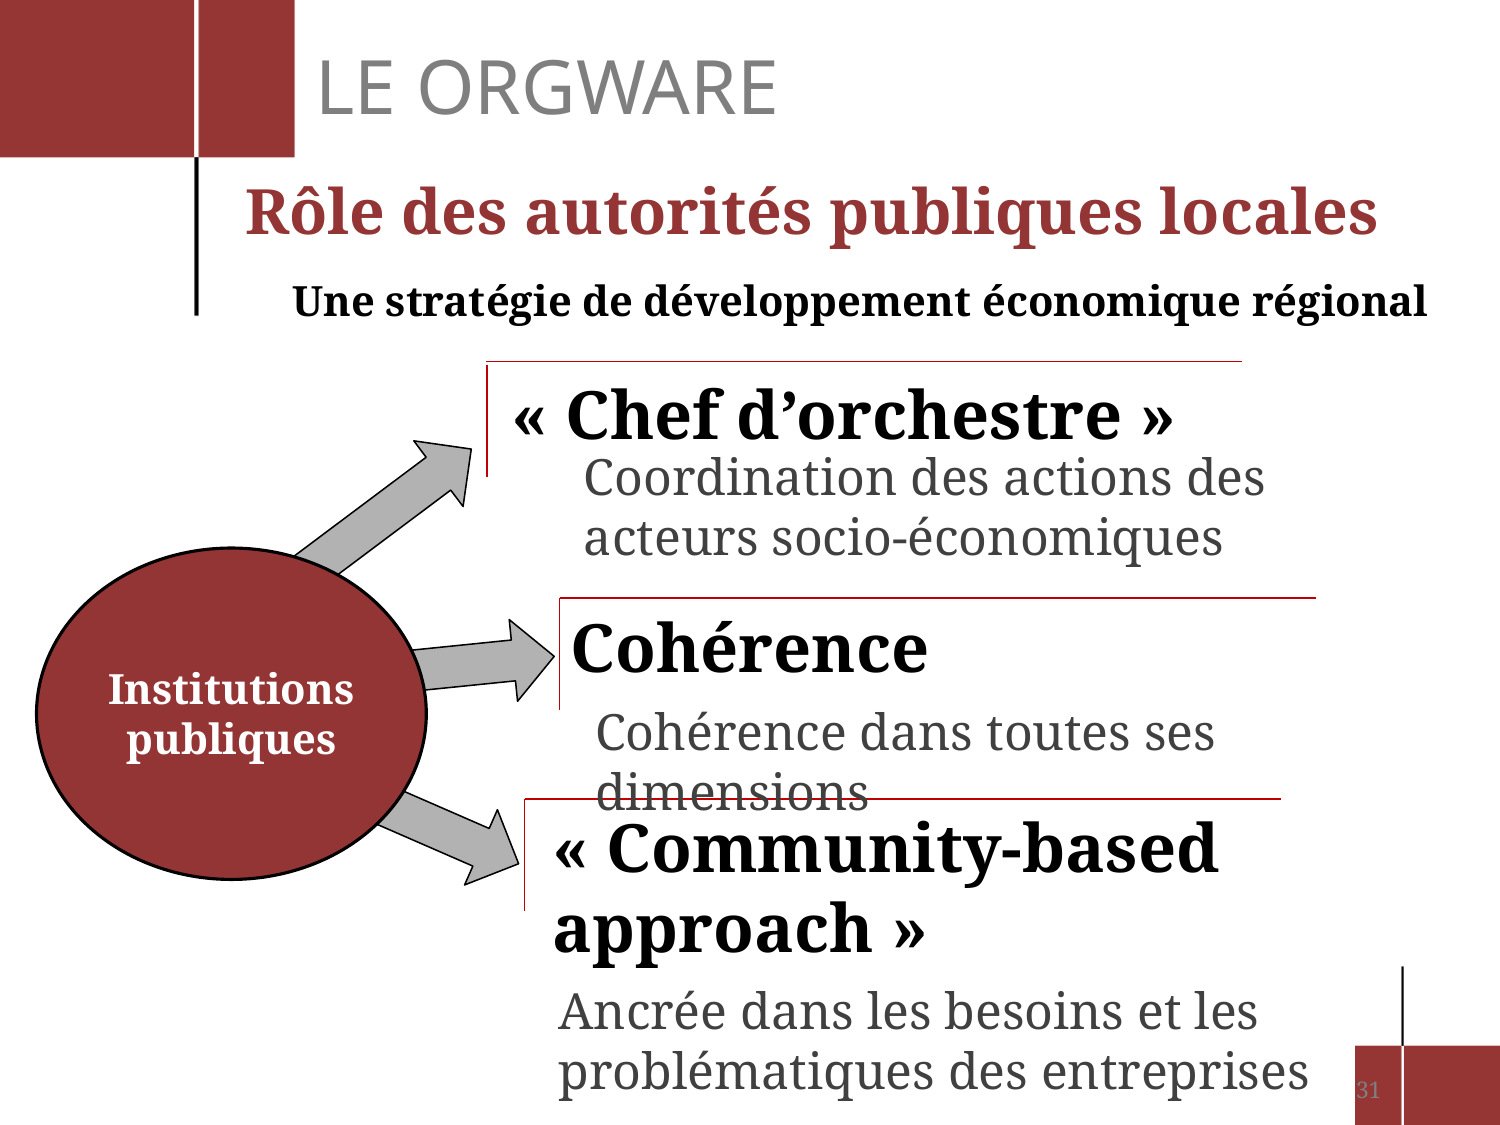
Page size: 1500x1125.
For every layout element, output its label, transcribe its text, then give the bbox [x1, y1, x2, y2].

text_box [45, 771, 418, 883]
text_box Ancrée dans les besoins et les problématiques des entreprises [543, 971, 1423, 1107]
text_box « Community-based approach » [537, 812, 1459, 974]
text_box Institutions publiques [36, 655, 427, 771]
text_box Une stratégie de développement économique régional [277, 267, 1459, 332]
text_box [45, 544, 418, 655]
text_box Cohérence [565, 610, 1270, 693]
text_box Cohérence dans toutes ses dimensions [580, 692, 1459, 828]
text_box « Chef d’orchestre » [496, 365, 1326, 460]
text_box Rôle des autorités publiques locales [230, 164, 1447, 255]
text_box [378, 790, 518, 888]
text_box Coordination des actions des acteurs socio-économiques [569, 437, 1423, 573]
picture [0, 0, 1500, 1125]
text_box Le orgware [301, 32, 1484, 149]
text_box [293, 437, 475, 574]
text_box [414, 616, 553, 705]
slide_number 31 [1281, 1107, 1382, 1111]
